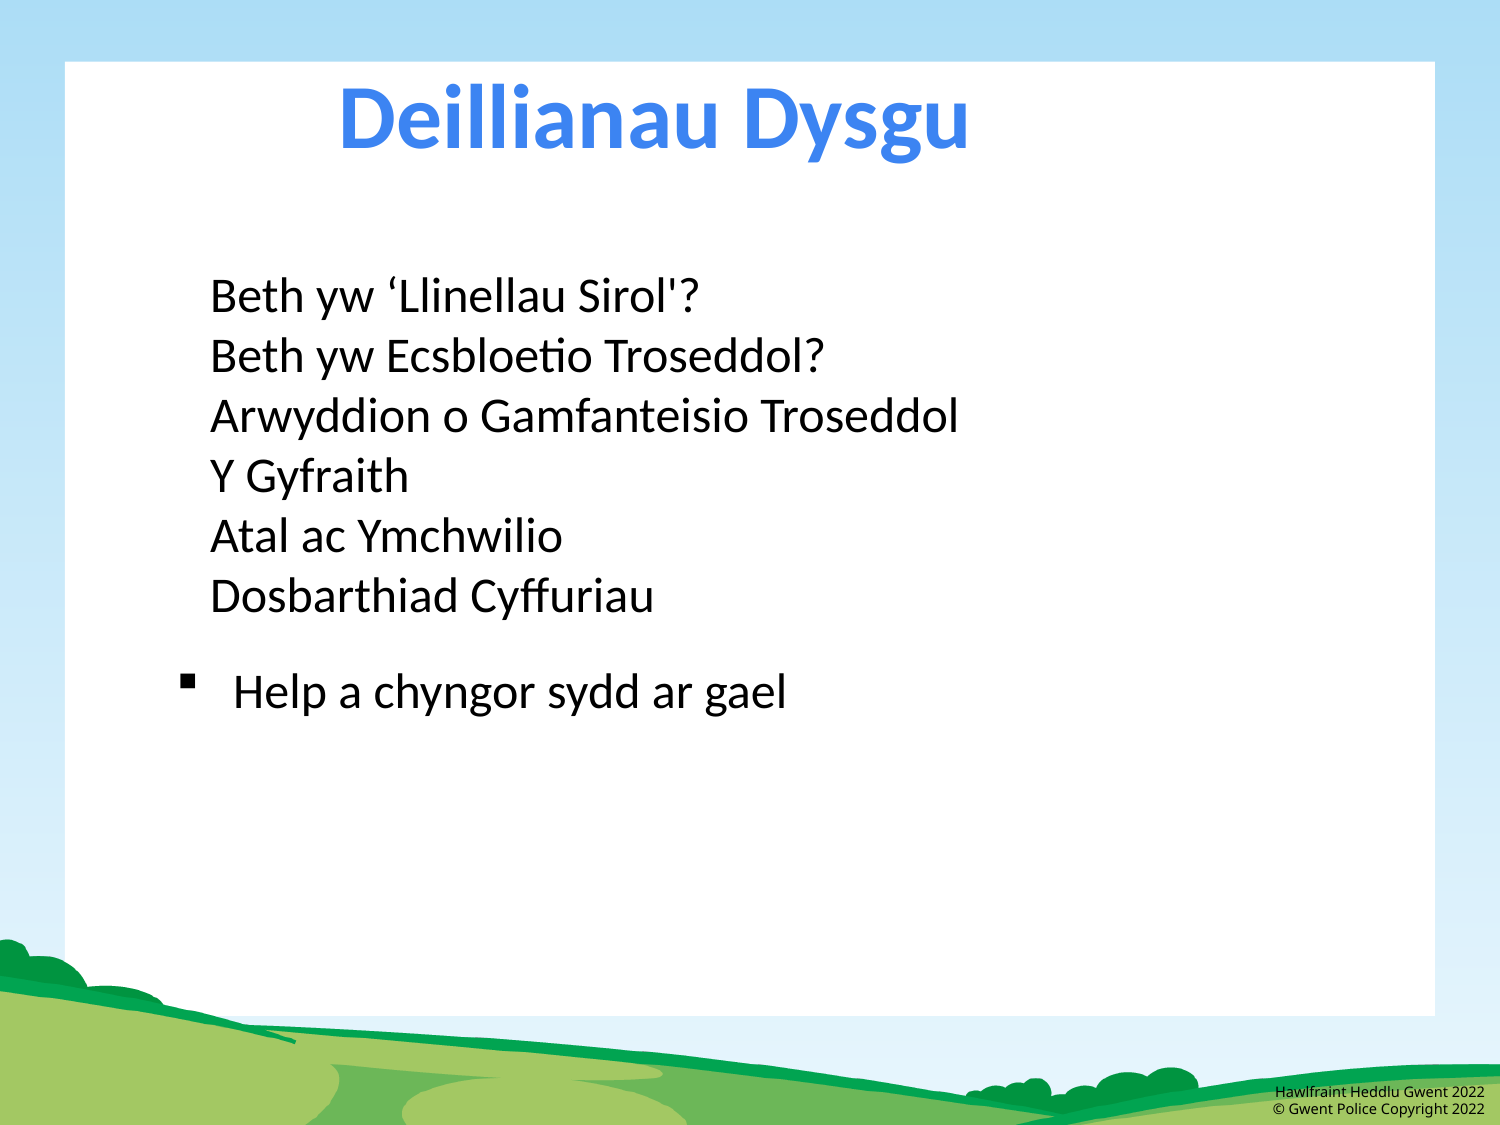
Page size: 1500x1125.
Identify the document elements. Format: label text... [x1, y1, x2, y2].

picture [0, 903, 1500, 1125]
list Deillianau Dysgu [323, 71, 1180, 254]
text_box Beth yw ‘Llinellau Sirol'? Beth yw Ecsbloetio Troseddol? Arwyddion o Gamfanteisio Troseddol Y Gyfraith Atal ac Ymchwilio Dosbarthiad Cyffuriau Help a chyngor sydd ar gael [161, 254, 1018, 726]
